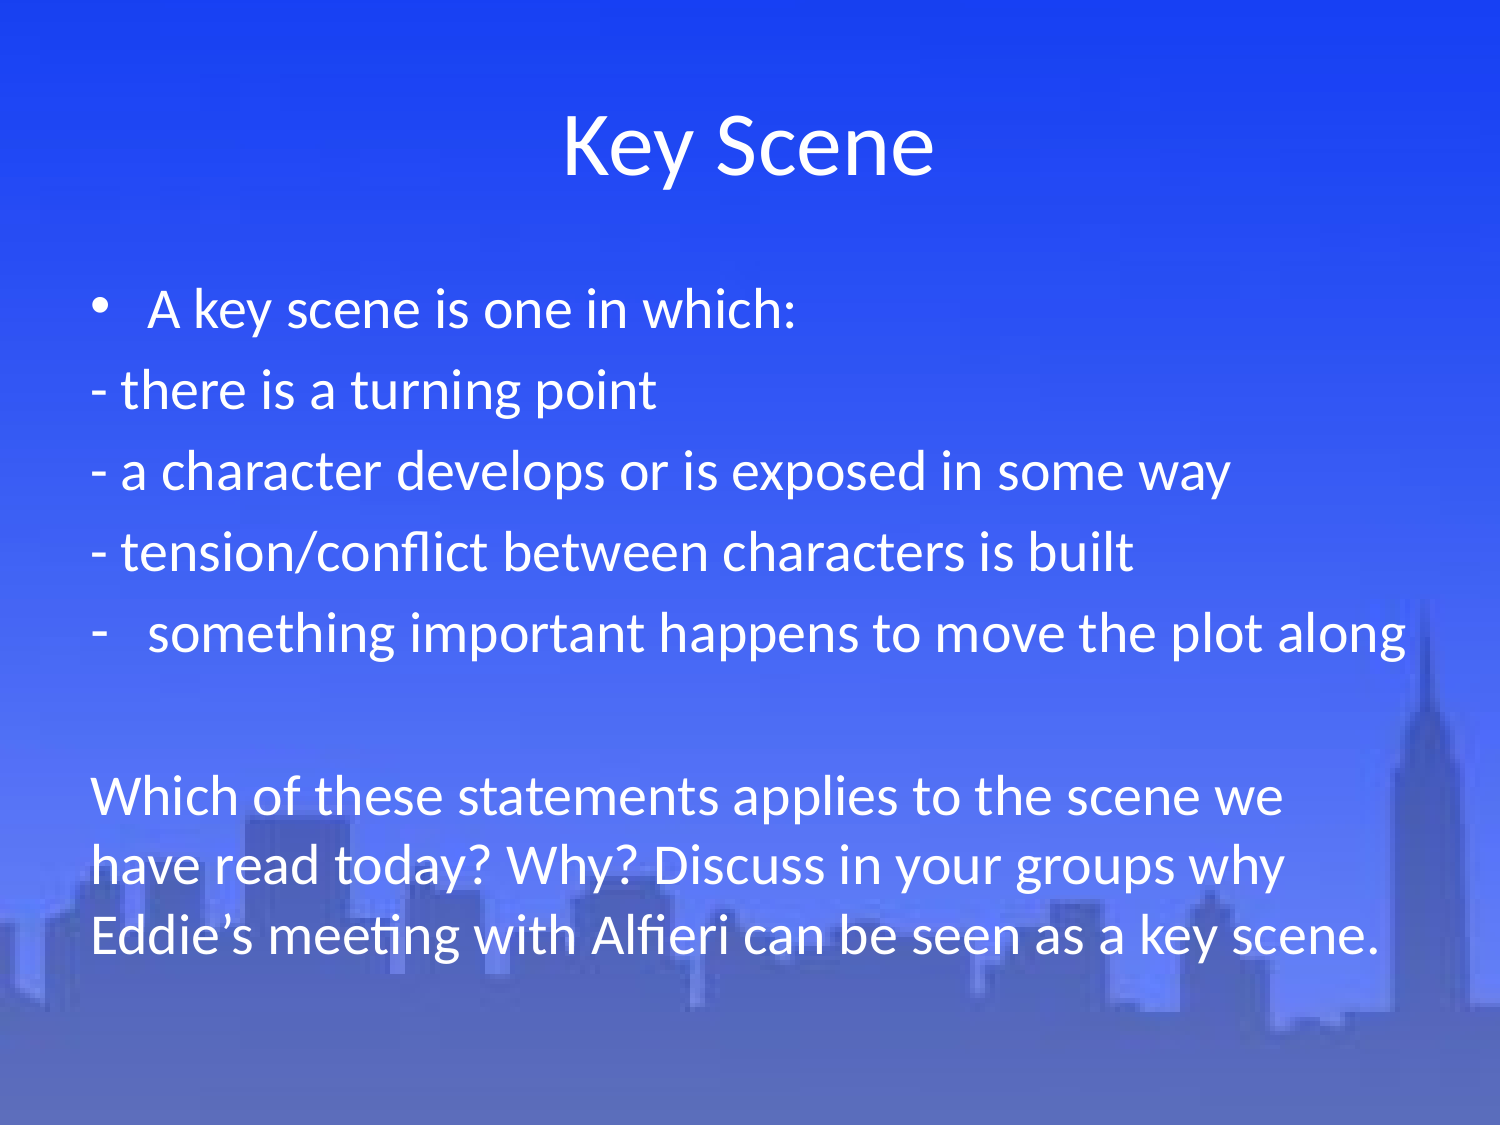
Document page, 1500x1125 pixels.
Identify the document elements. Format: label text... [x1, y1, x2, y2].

title Key Scene [75, 45, 1425, 233]
list A key scene is one in which: - there is a turning point - a character develops or is exposed in some way - tension/conflict between characters is built something important happens to move the plot along Which of these statements applies to the scene we have read today? Why? Discuss in your groups why Eddie’s meeting with Alfieri can be seen as a key scene. [75, 262, 1425, 1005]
picture [0, 0, 1500, 1125]
